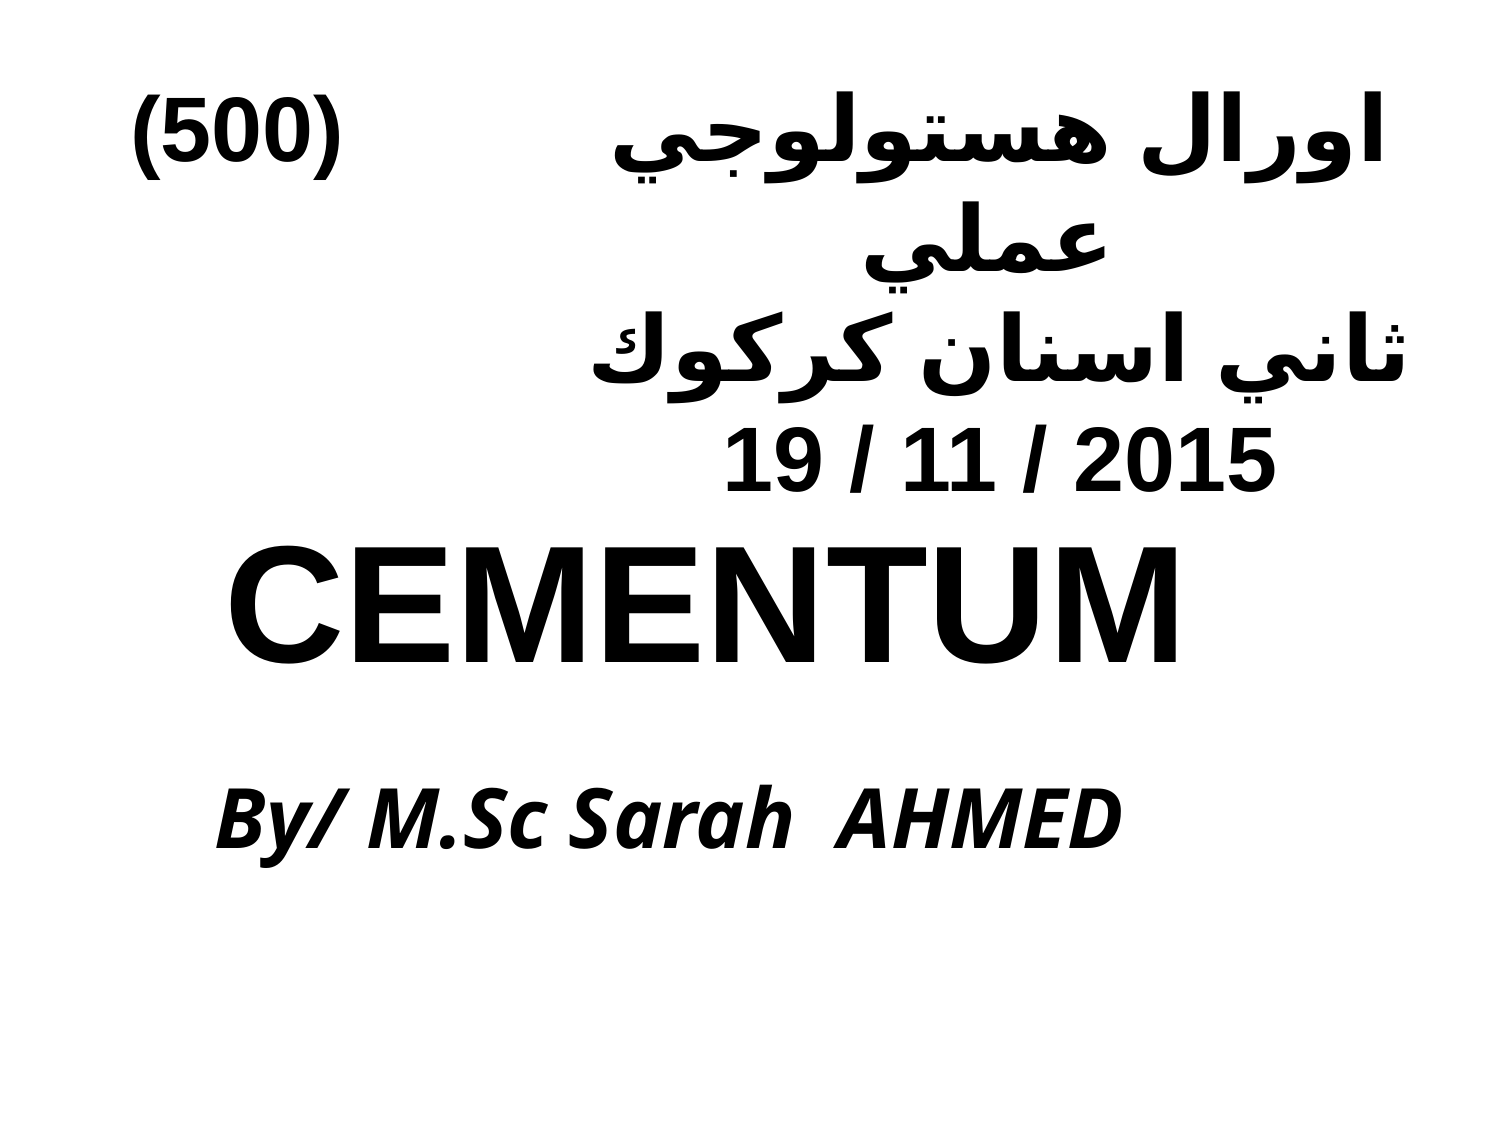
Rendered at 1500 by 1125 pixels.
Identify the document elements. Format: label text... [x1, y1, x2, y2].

text_box اورال هستولوجي عملي ثاني اسنان كركوك 19 / 11 / 2015 [562, 62, 1438, 518]
text_box By/ M.Sc Sarah AHMED [200, 758, 1213, 873]
text_box (500) [49, 62, 425, 188]
text_box CEMENTUM [68, 474, 1344, 717]
